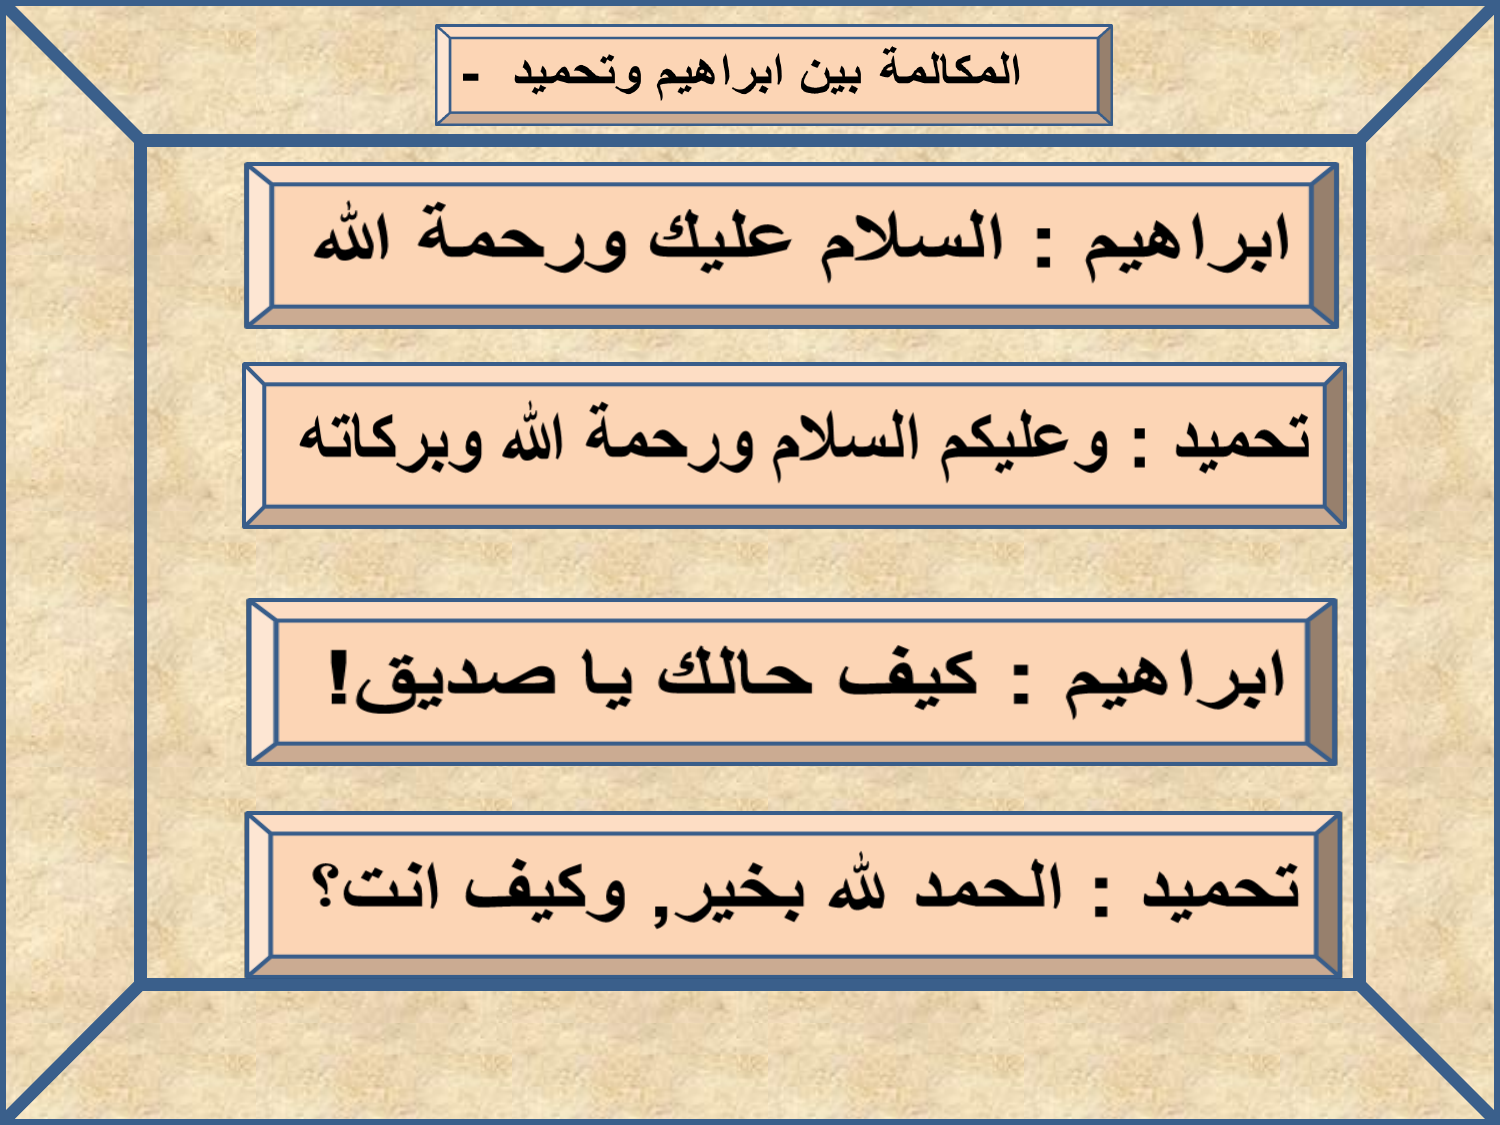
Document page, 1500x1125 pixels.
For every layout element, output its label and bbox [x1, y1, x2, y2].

picture [233, 598, 1376, 776]
picture [233, 162, 1375, 338]
picture [233, 362, 1376, 538]
picture [424, 24, 1113, 138]
picture [233, 811, 1376, 988]
text_box [0, 0, 1500, 1125]
